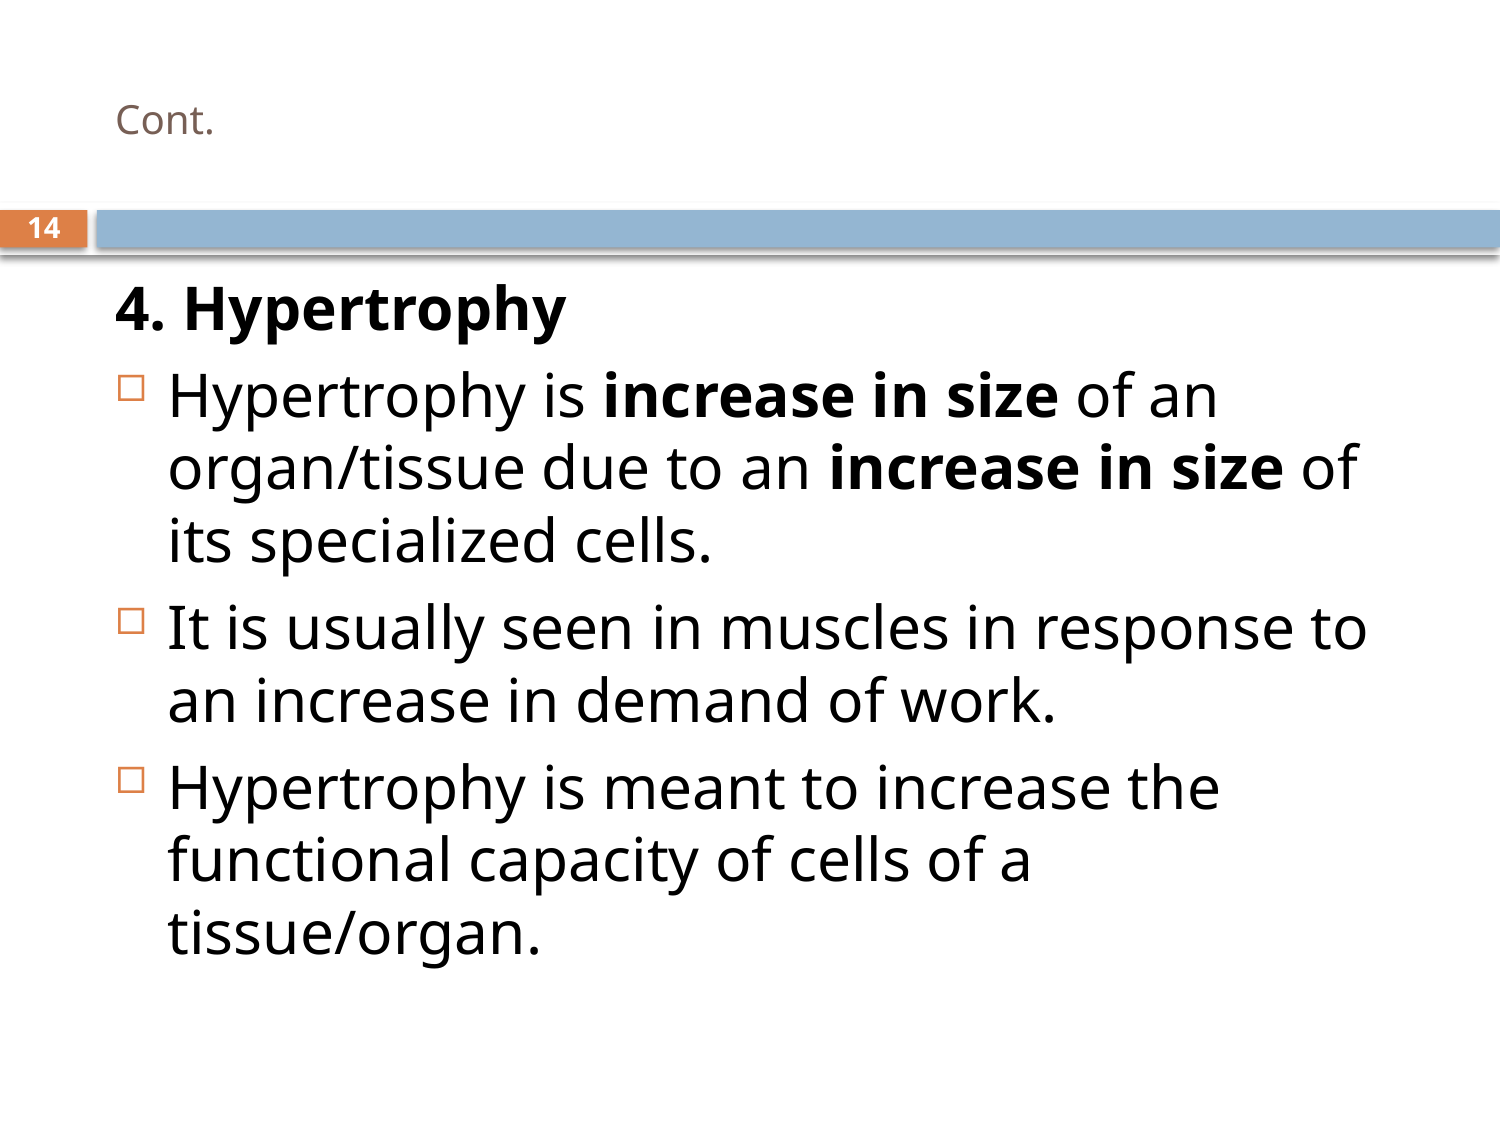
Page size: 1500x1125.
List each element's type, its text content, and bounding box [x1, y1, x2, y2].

list 4. Hypertrophy Hypertrophy is increase in size of an organ/tissue due to an increase in size of its specialized cells. It is usually seen in muscles in response to an increase in demand of work. Hypertrophy is meant to increase the functional capacity of cells of a tissue/organ. [100, 262, 1438, 1000]
slide_number 14 [0, 208, 88, 249]
title Cont. [100, 37, 1438, 200]
